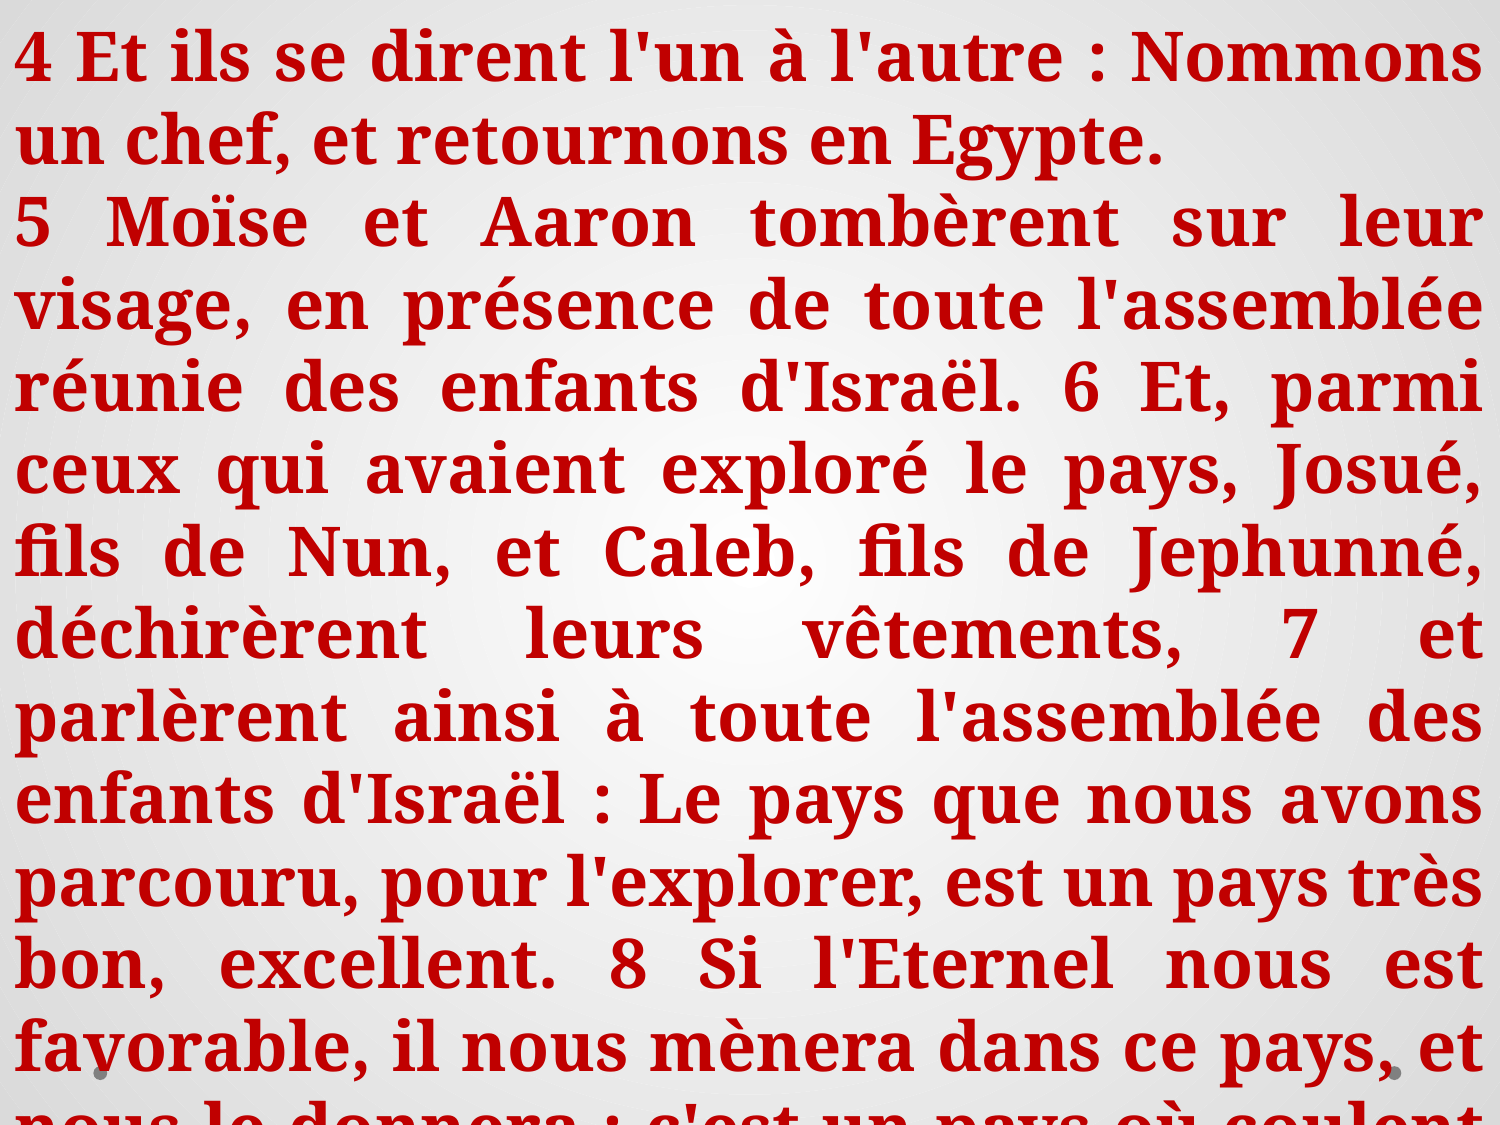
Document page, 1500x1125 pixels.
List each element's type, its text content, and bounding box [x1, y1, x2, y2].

text_box 4 Et ils se dirent l'un à l'autre : Nommons un chef, et retournons en Egypte. 5 Moïse et Aaron tombèrent sur leur visage, en présence de toute l'assemblée réunie des enfants d'Israël. 6 Et, parmi ceux qui avaient exploré le pays, Josué, fils de Nun, et Caleb, fils de Jephunné, déchirèrent leurs vêtements, 7 et parlèrent ainsi à toute l'assemblée des enfants d'Israël : Le pays que nous avons parcouru, pour l'explorer, est un pays très bon, excellent. 8 Si l'Eternel nous est favorable, il nous mènera dans ce pays, et nous le donnera : c'est un pays où coulent le lait et le miel. [0, 5, 1500, 1125]
